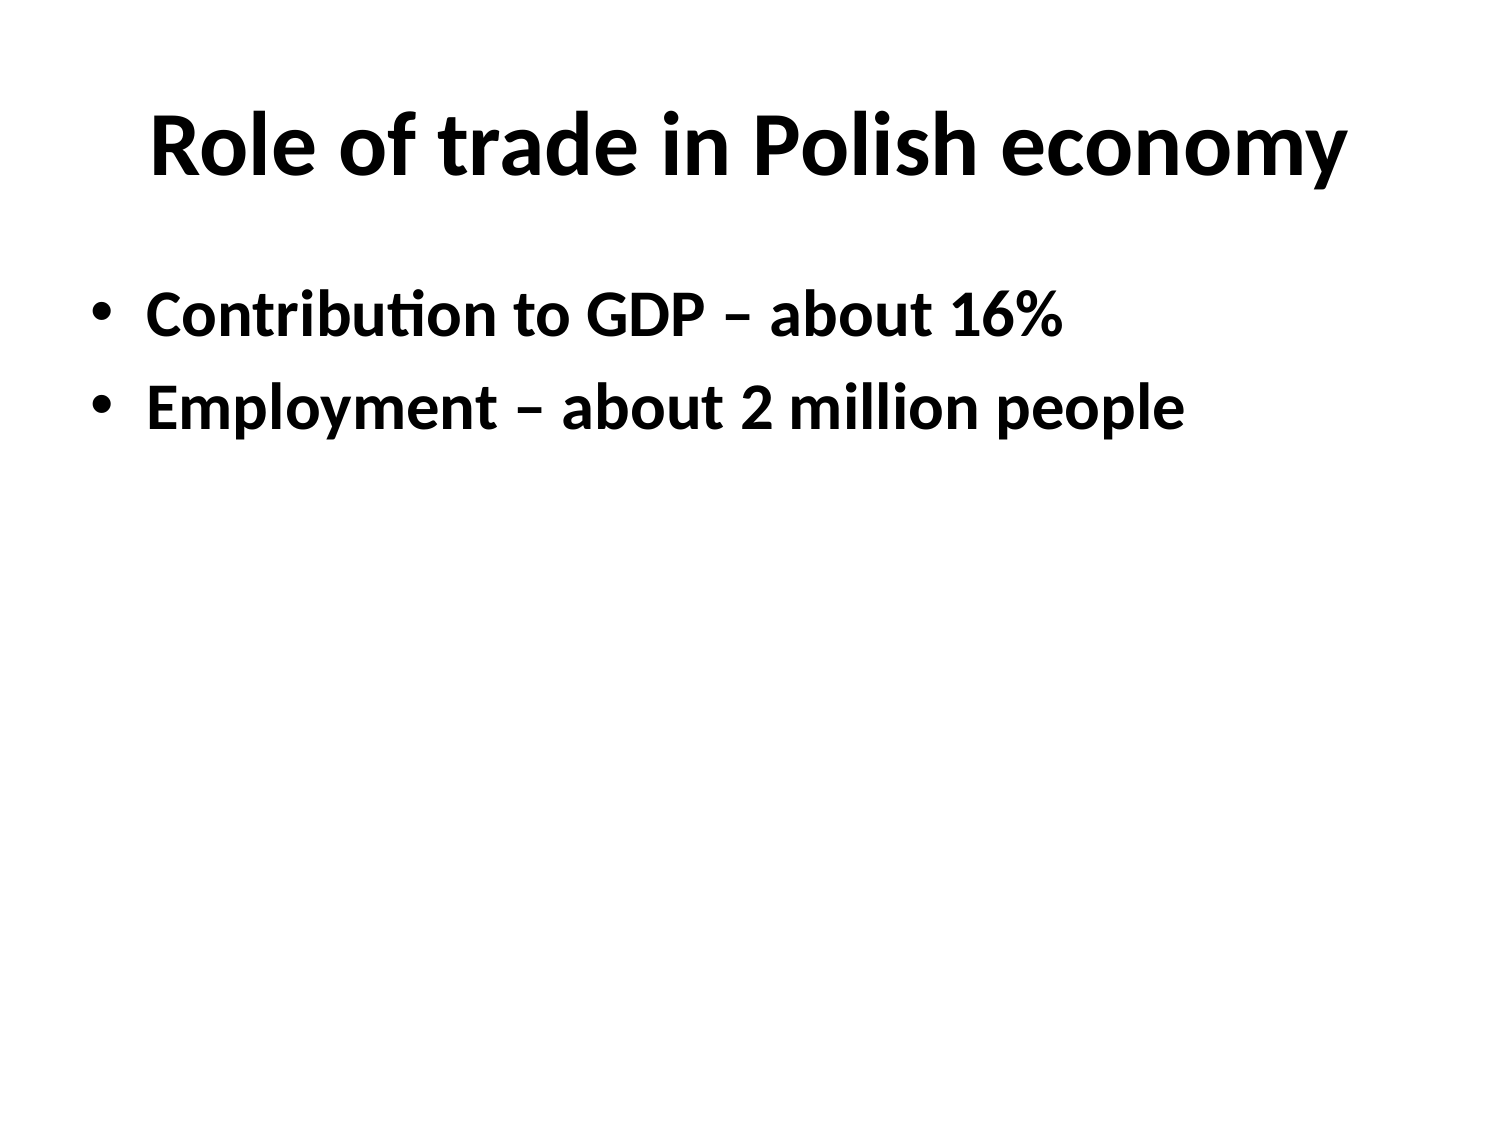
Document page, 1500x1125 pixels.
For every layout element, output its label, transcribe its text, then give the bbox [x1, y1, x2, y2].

list Contribution to GDP – about 16% Employment – about 2 million people [74, 262, 1426, 1006]
title Role of trade in Polish economy [74, 44, 1426, 233]
